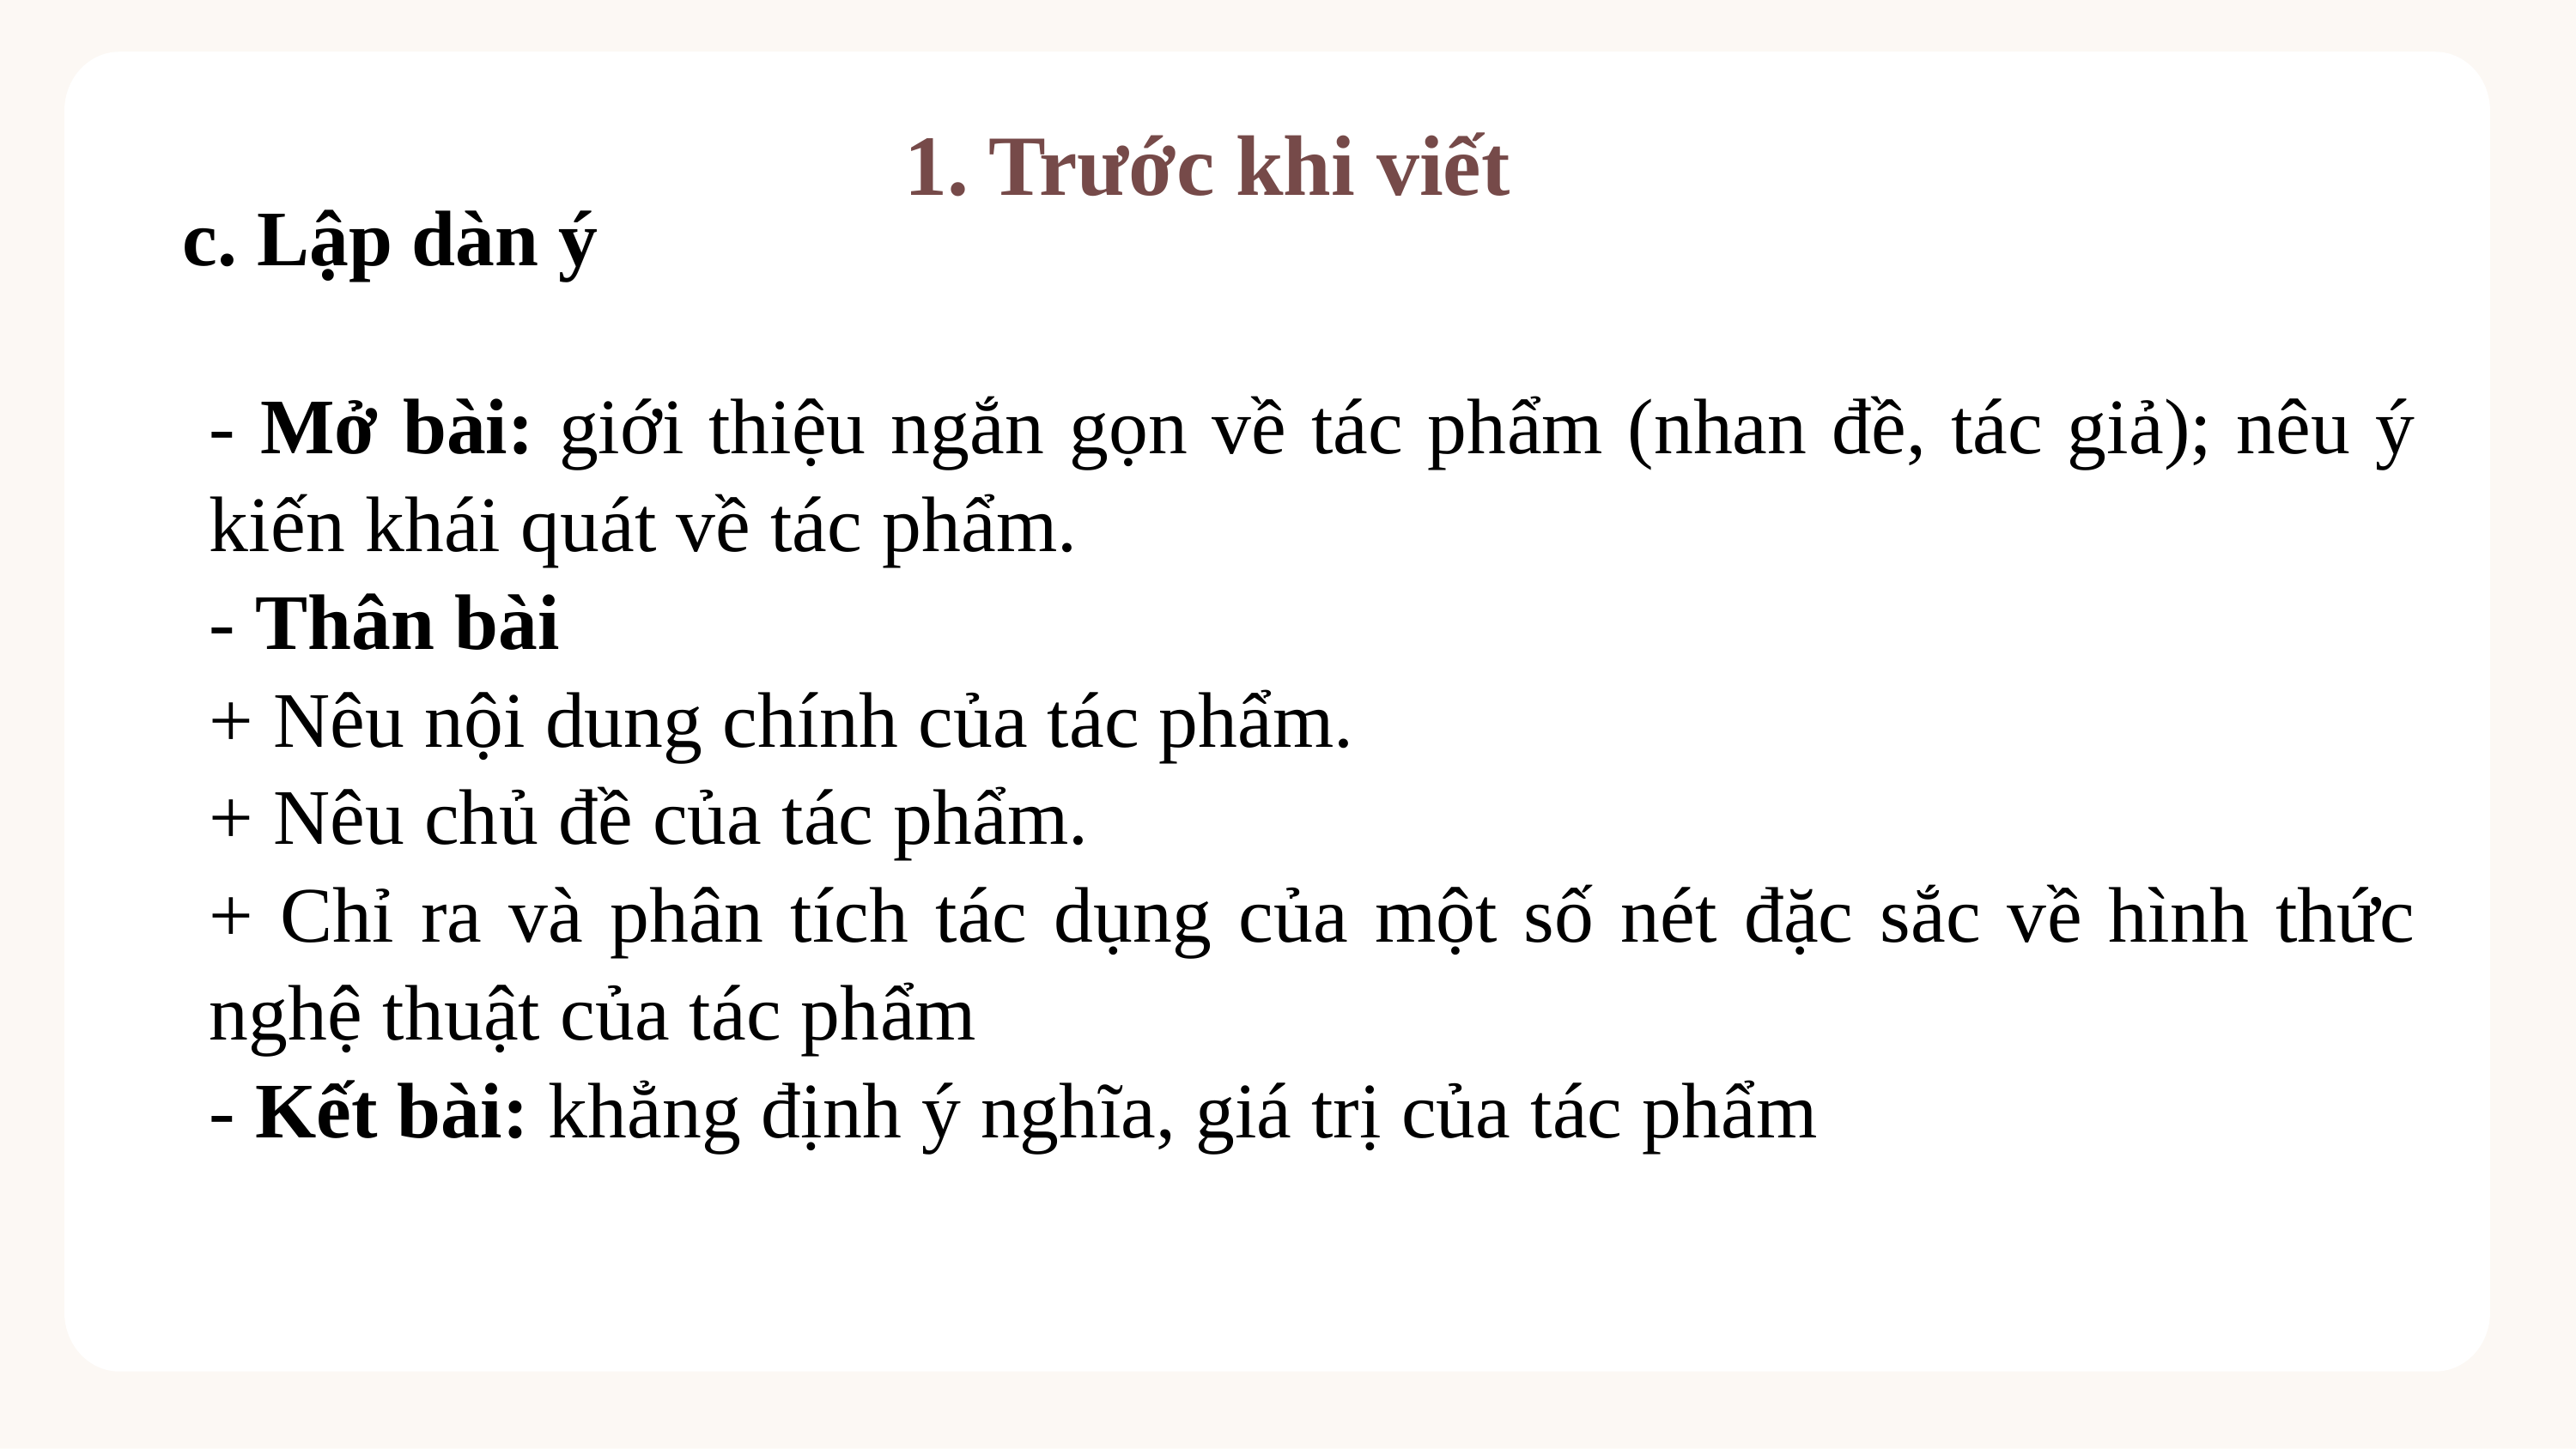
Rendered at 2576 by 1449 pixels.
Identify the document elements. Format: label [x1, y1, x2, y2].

text_box [64, 51, 2491, 1372]
